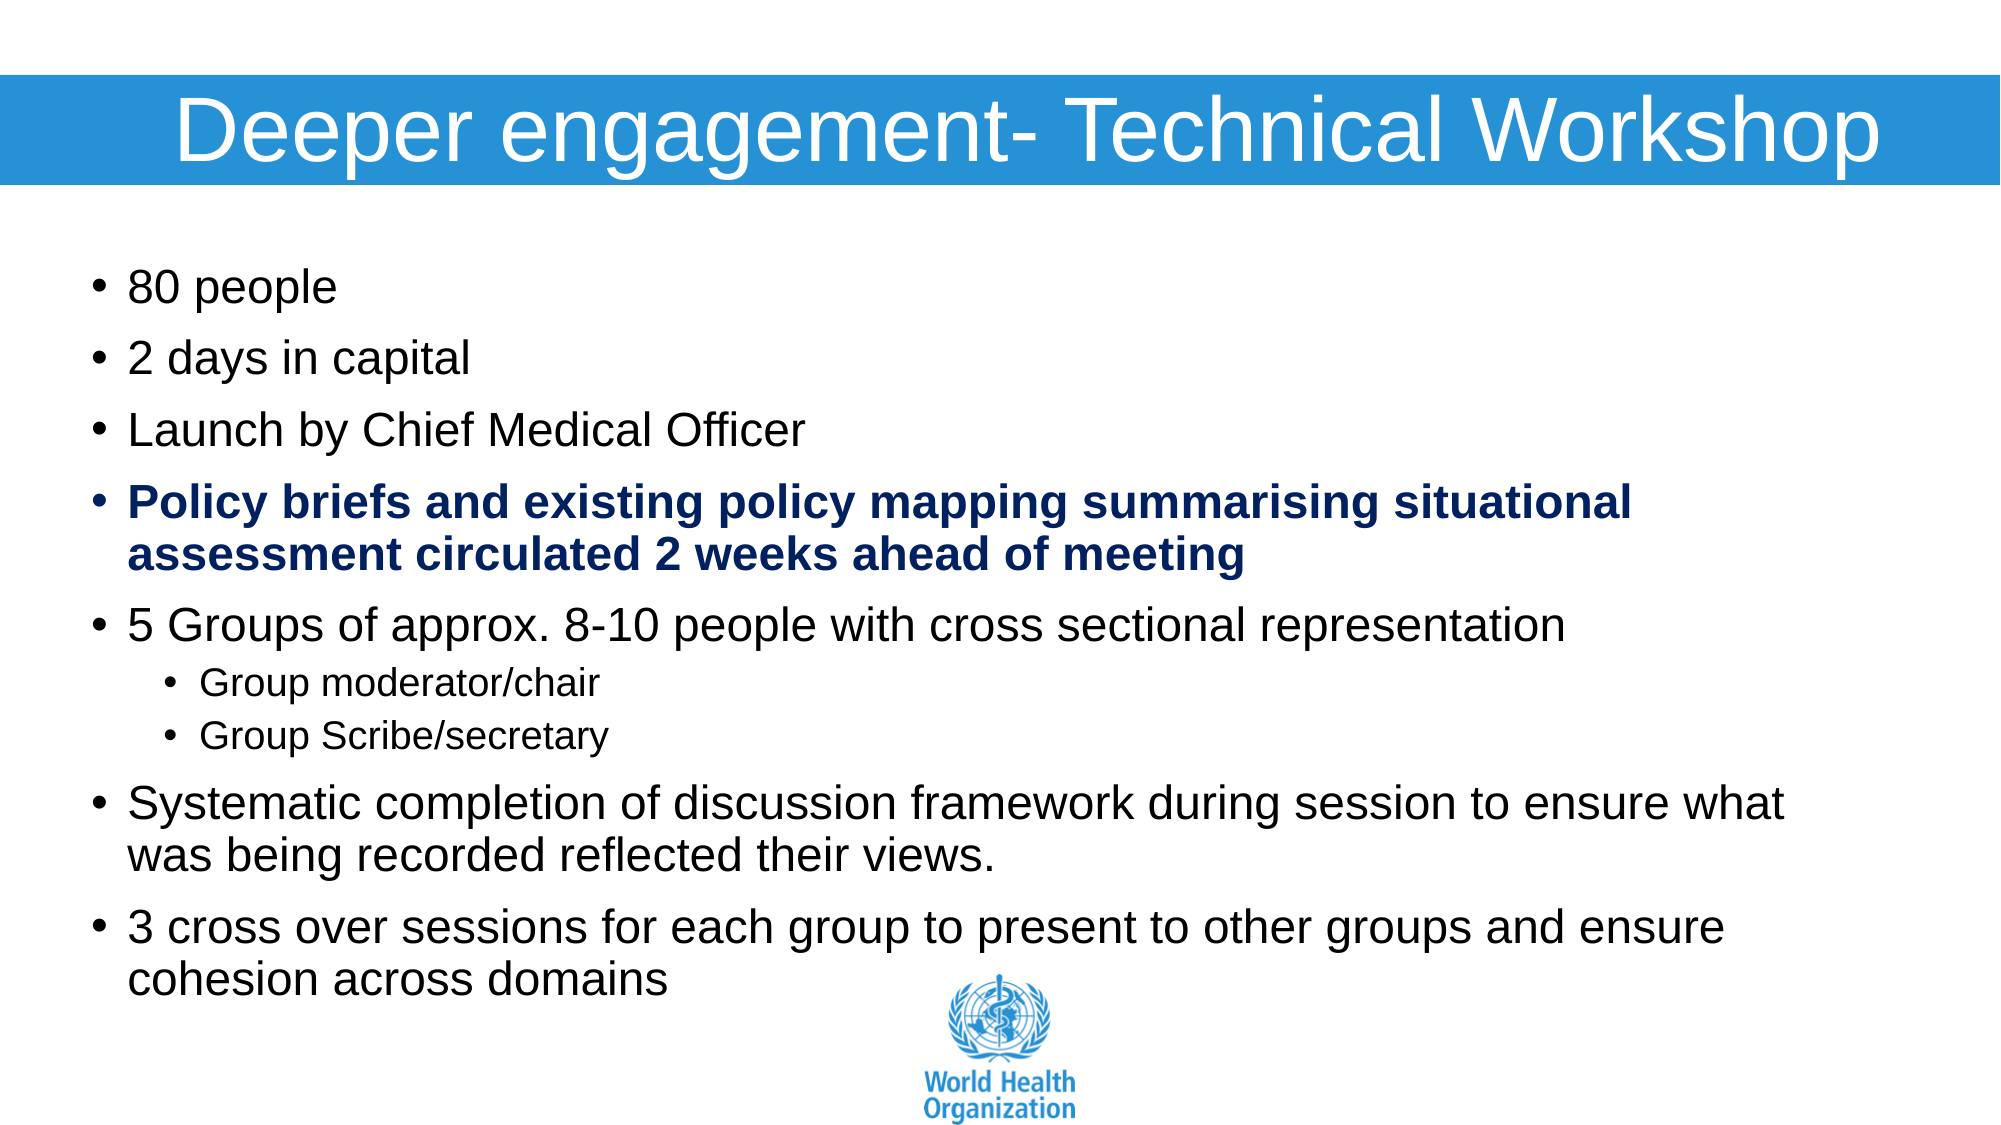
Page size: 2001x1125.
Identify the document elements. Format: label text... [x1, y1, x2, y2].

list 80 people 2 days in capital Launch by Chief Medical Officer Policy briefs and existing policy mapping summarising situational assessment circulated 2 weeks ahead of meeting 5 Groups of approx. 8-10 people with cross sectional representation Group moderator/chair Group Scribe/secretary Systematic completion of discussion framework during session to ensure what was being recorded reflected their views. 3 cross over sessions for each group to present to other groups and ensure cohesion across domains [76, 254, 1863, 1014]
picture [924, 1014, 1075, 1125]
title Deeper engagement- Technical Workshop [58, 59, 2000, 205]
